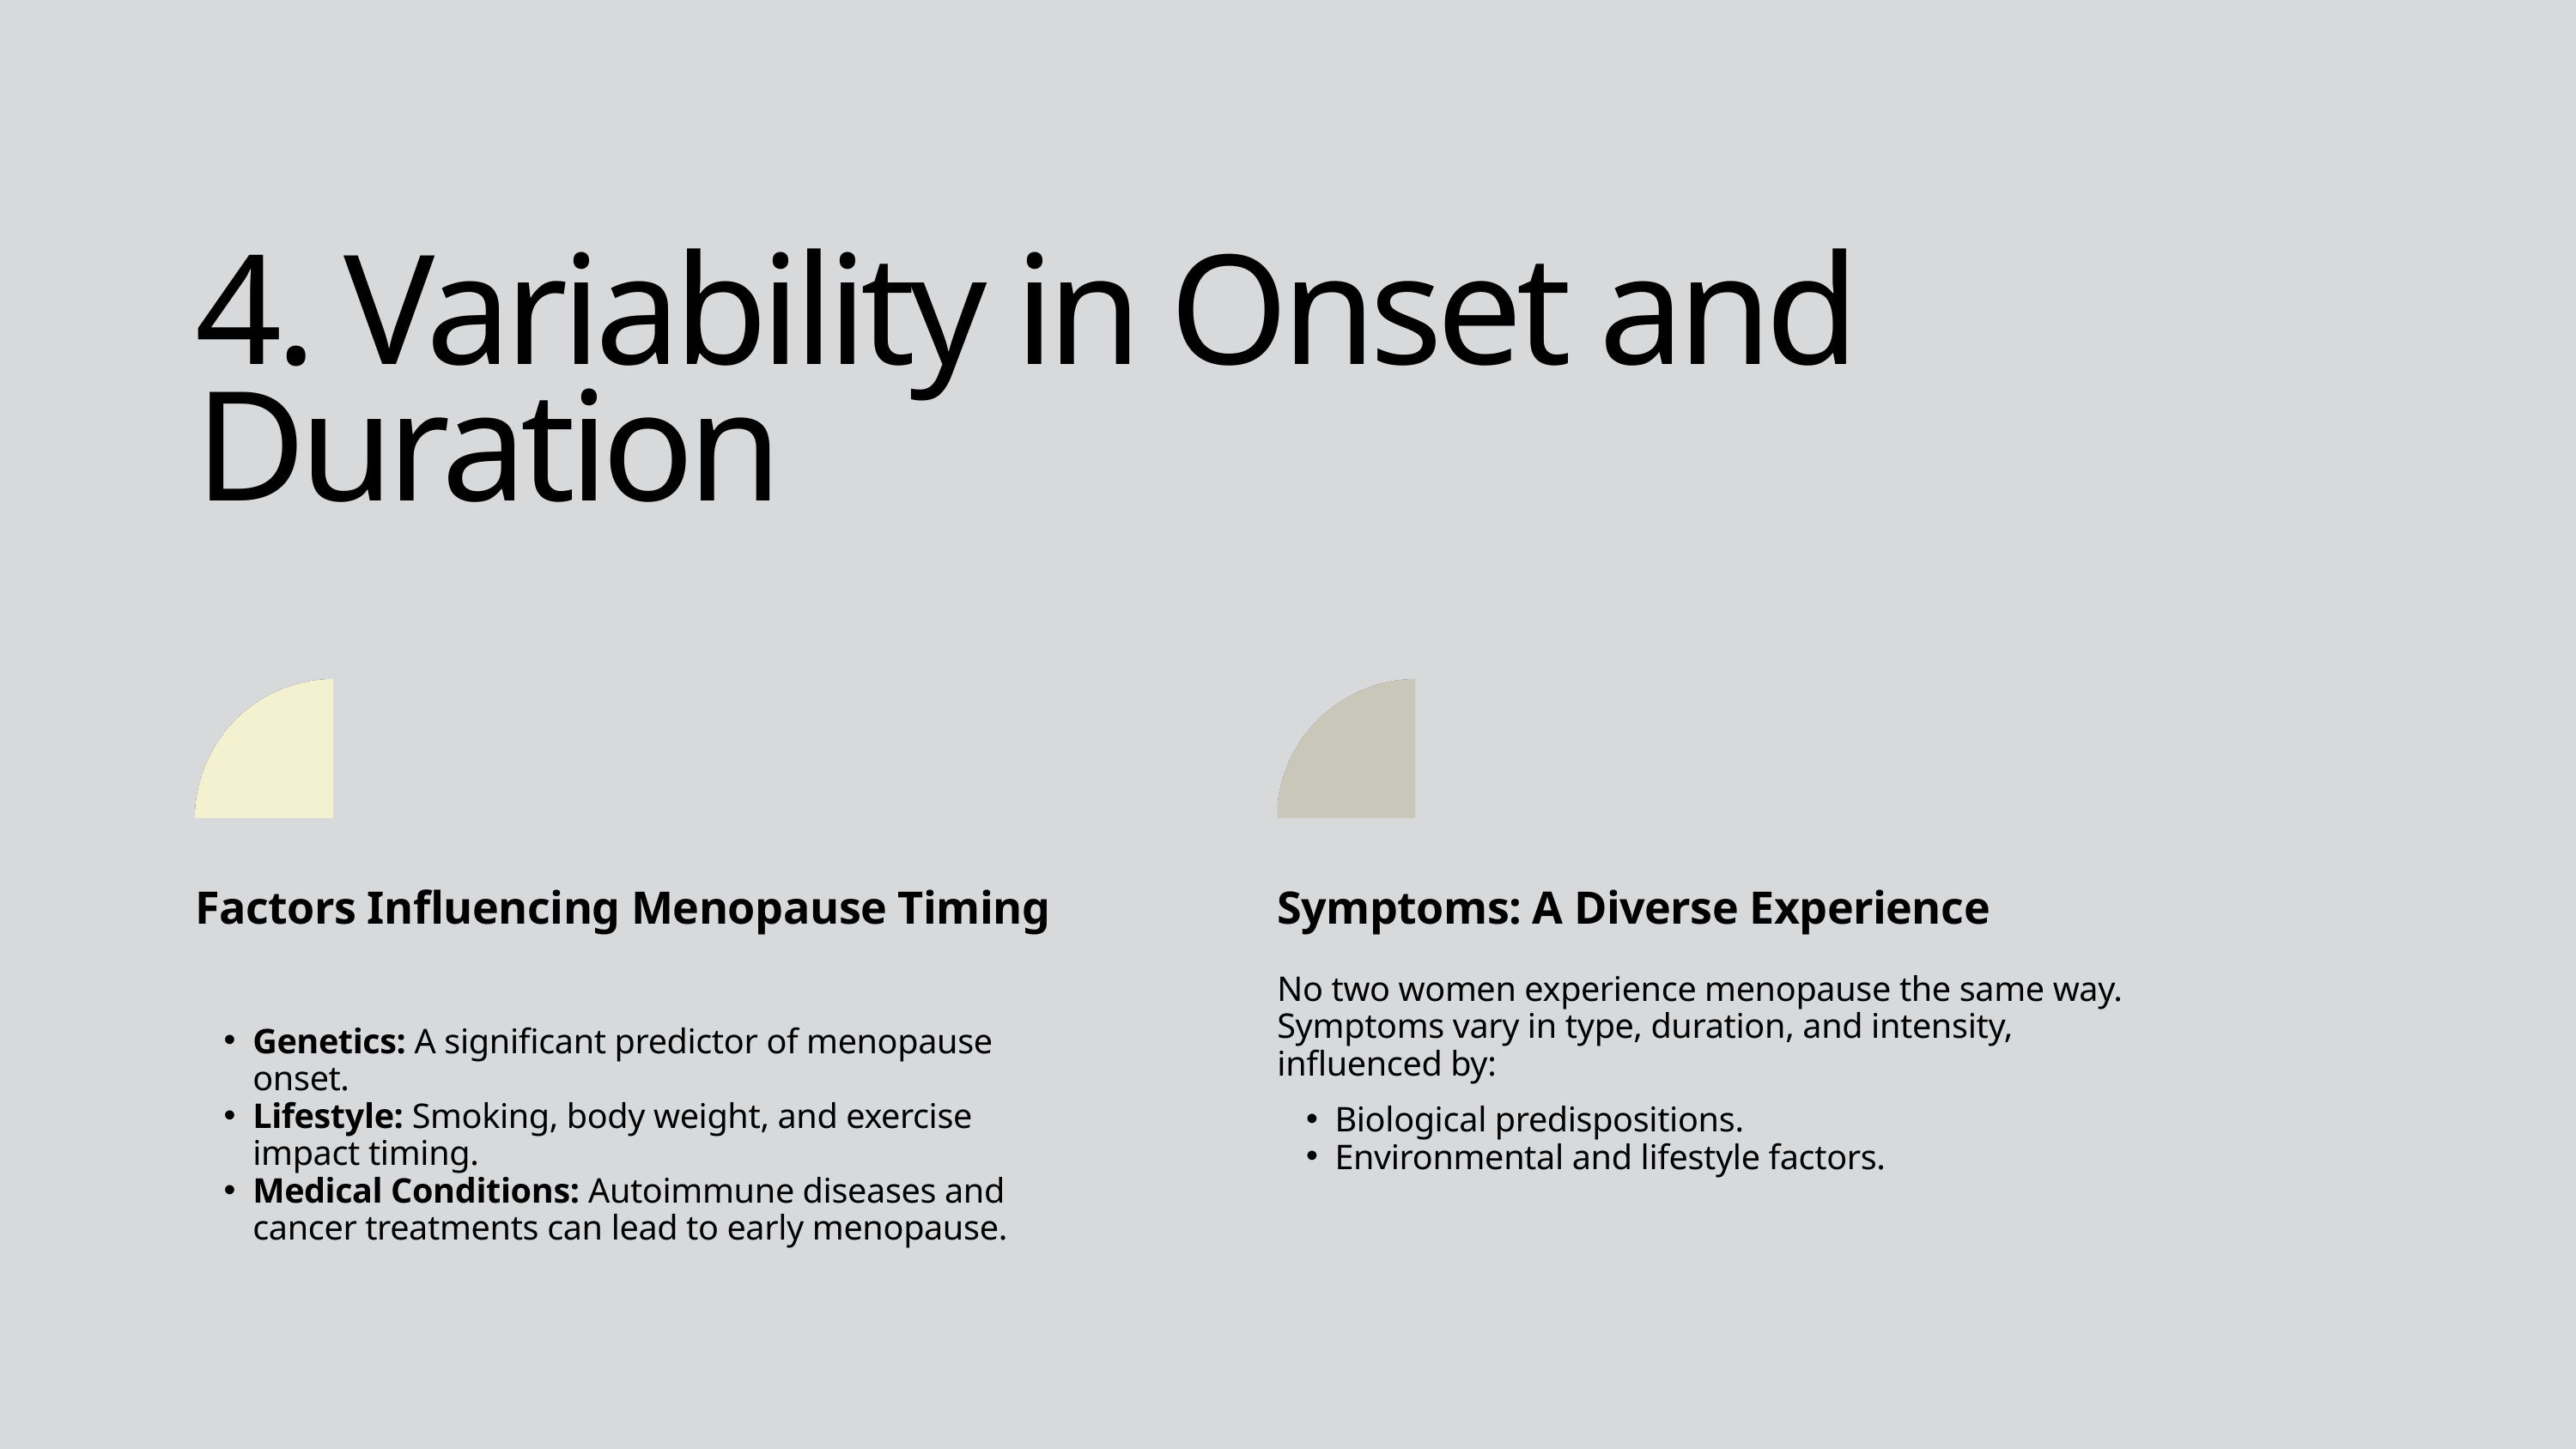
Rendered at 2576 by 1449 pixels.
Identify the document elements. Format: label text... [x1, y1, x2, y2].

text_box 4. Variability in Onset and Duration [195, 258, 2263, 532]
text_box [194, 878, 1083, 1234]
text_box [1277, 679, 1416, 818]
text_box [1277, 878, 2165, 1171]
text_box [195, 679, 333, 818]
